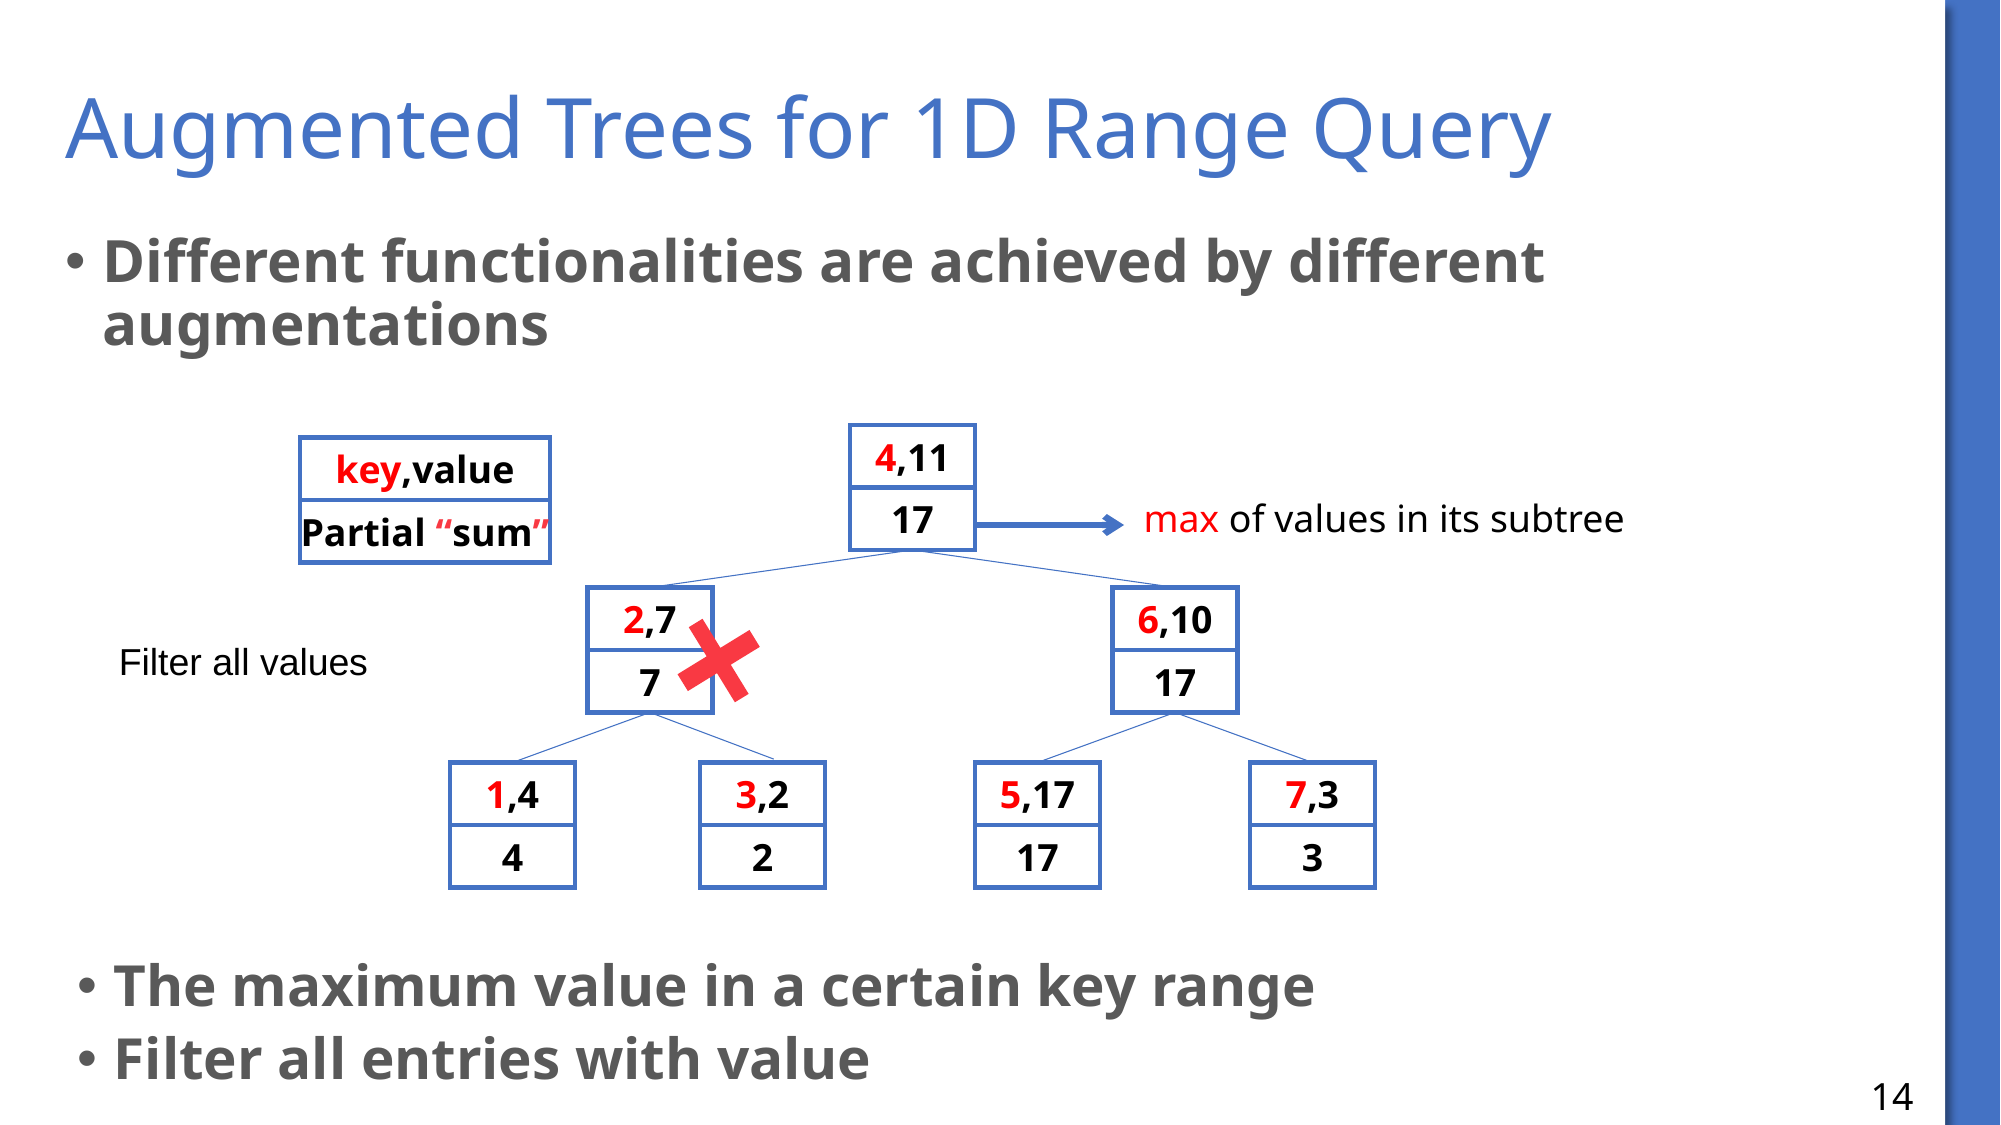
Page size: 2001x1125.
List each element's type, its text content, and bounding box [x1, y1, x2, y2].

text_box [912, 549, 1175, 588]
text_box Partial “sum” [299, 499, 551, 563]
text_box 17 [1111, 649, 1238, 712]
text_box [650, 712, 774, 760]
text_box 3,2 [699, 761, 826, 824]
list Different functionalities are achieved by different augmentations [50, 224, 1900, 375]
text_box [1175, 712, 1313, 763]
text_box 2,7 [586, 586, 713, 649]
slide_number 14 [1855, 1065, 1985, 1125]
text_box 3 [1249, 824, 1376, 888]
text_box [649, 549, 912, 588]
text_box 7 [586, 649, 713, 712]
text_box 7,3 [1249, 761, 1376, 824]
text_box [1037, 712, 1175, 763]
text_box 1,4 [449, 761, 576, 824]
text_box 5,17 [974, 761, 1101, 824]
text_box 4 [449, 824, 576, 888]
text_box 6,10 [1111, 586, 1238, 649]
text_box [677, 618, 760, 703]
text_box 17 [974, 824, 1101, 888]
text_box max of values in its subtree [1128, 487, 1641, 548]
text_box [512, 712, 650, 763]
text_box 4,11 [849, 424, 976, 486]
text_box key,value [299, 436, 551, 499]
text_box 17 [849, 486, 976, 549]
text_box 2 [699, 824, 826, 888]
title Augmented Trees for 1D Range Query [50, 75, 1900, 188]
